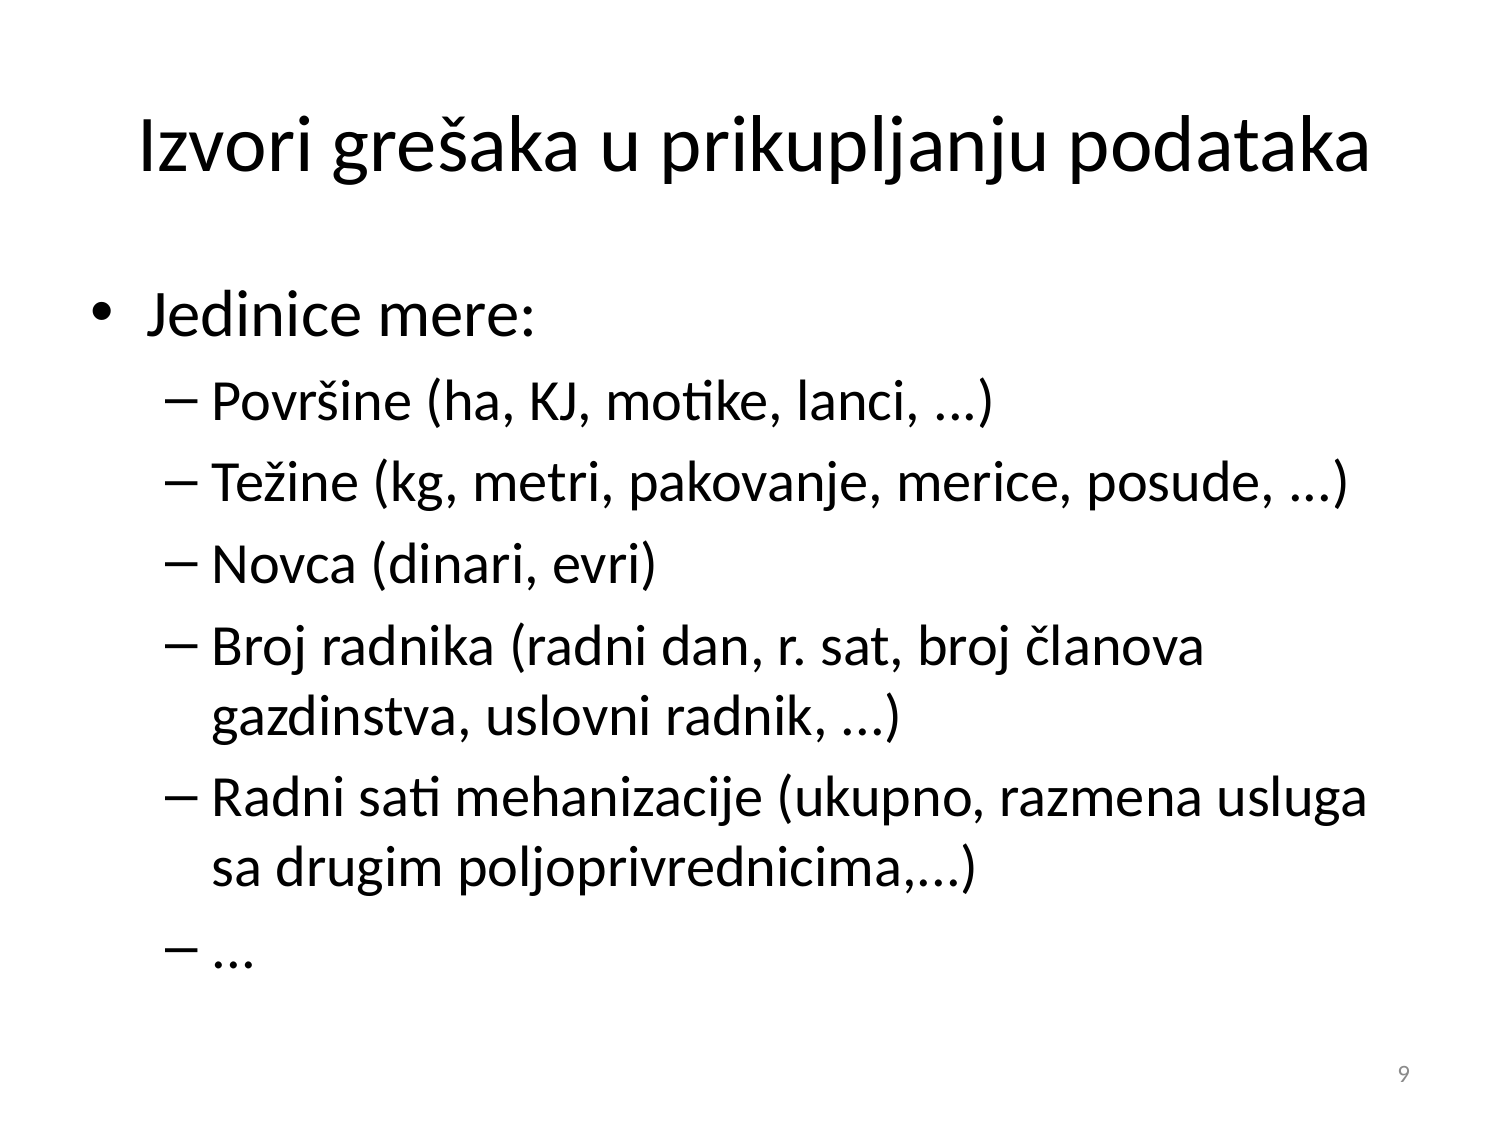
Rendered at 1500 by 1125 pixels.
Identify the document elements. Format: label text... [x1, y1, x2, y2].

title Izvori grešaka u prikupljanju podataka [58, 45, 1454, 233]
list Jedinice mere: Površine (ha, KJ, motike, lanci, ...) Težine (kg, metri, pakovanje, merice, posude, ...) Novca (dinari, evri) Broj radnika (radni dan, r. sat, broj članova gazdinstva, uslovni radnik, ...) Radni sati mehanizacije (ukupno, razmena usluga sa drugim poljoprivrednicima,...) ... [75, 262, 1425, 1005]
slide_number 9 [1074, 1042, 1425, 1103]
